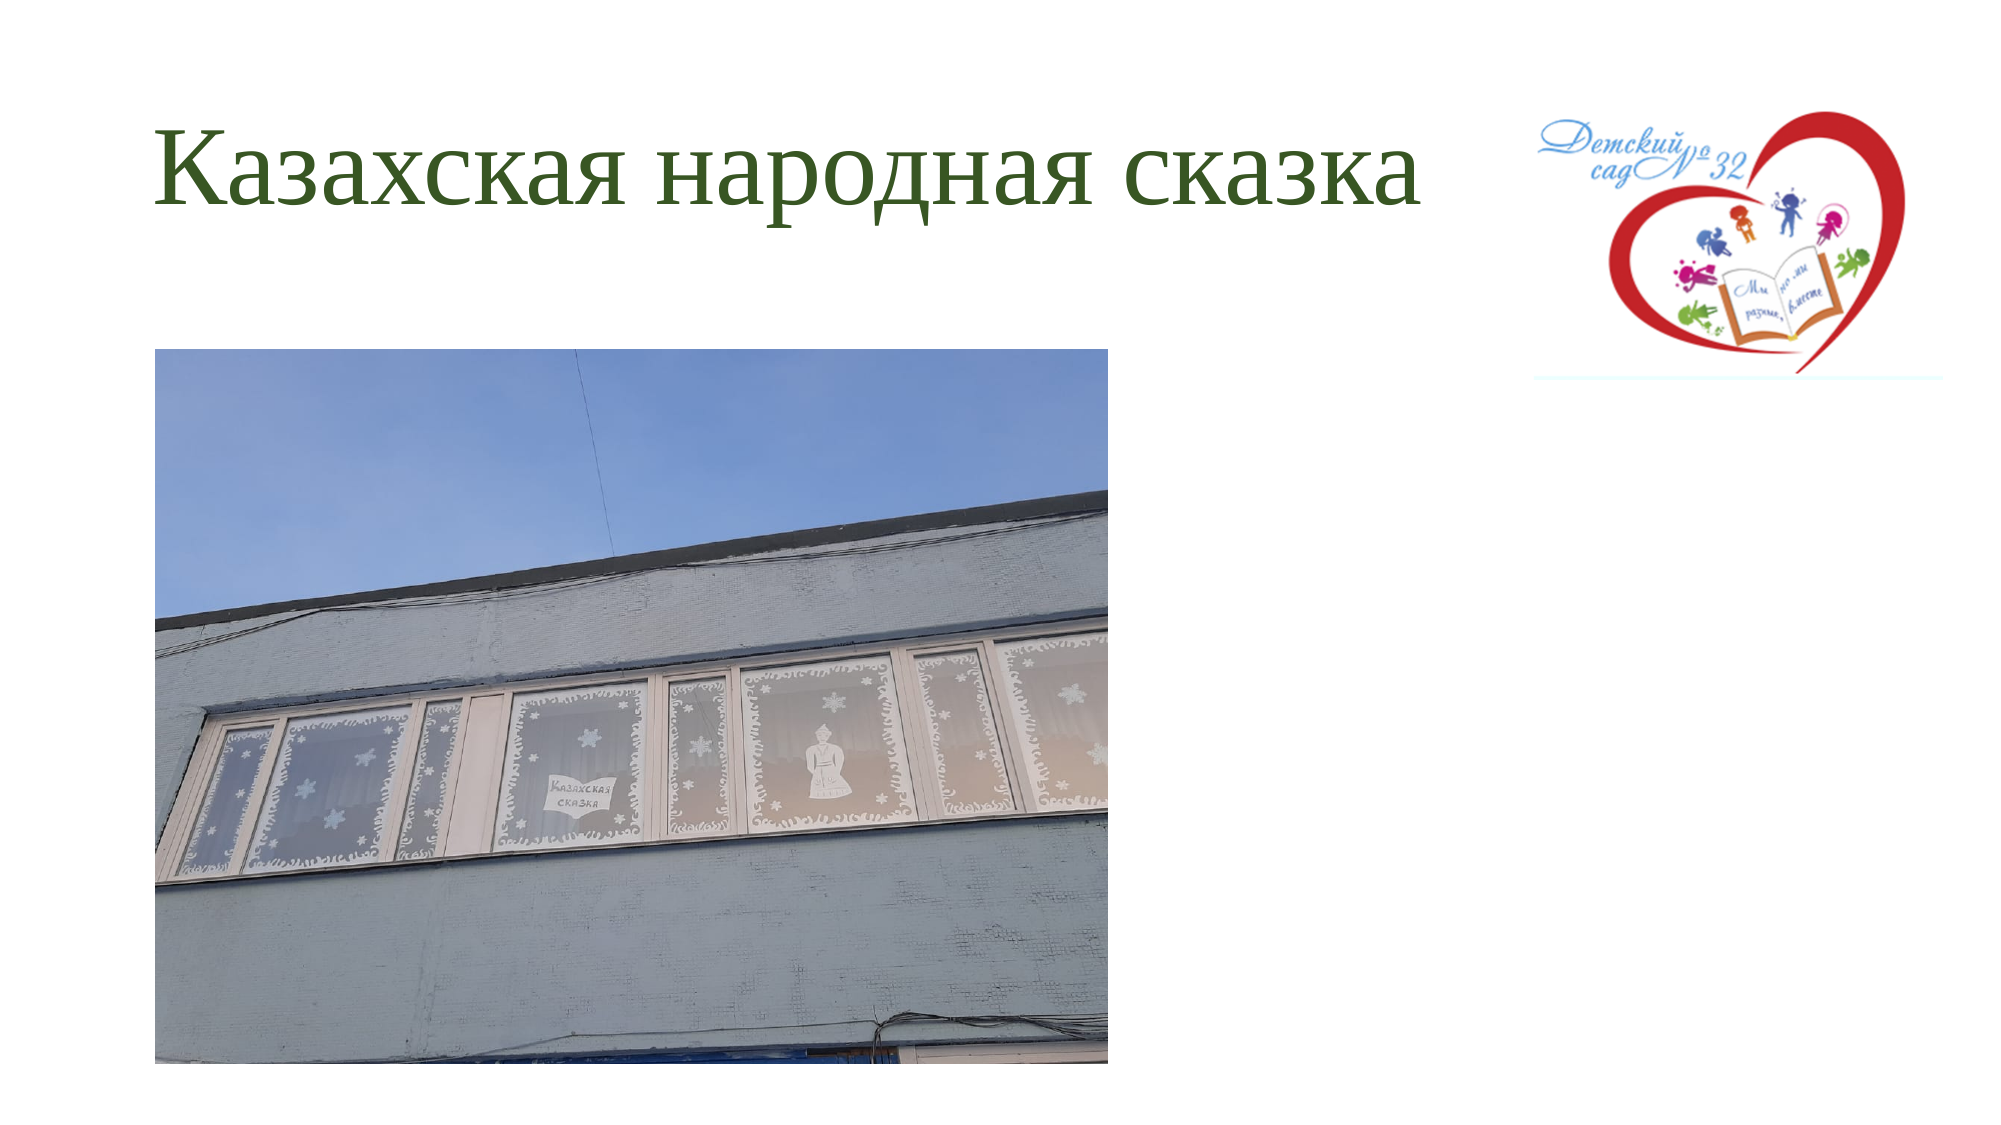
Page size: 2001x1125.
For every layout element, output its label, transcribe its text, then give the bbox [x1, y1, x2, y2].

title Казахская народная сказка [137, 59, 1863, 278]
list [155, 349, 1108, 1064]
picture [1526, 109, 1943, 380]
